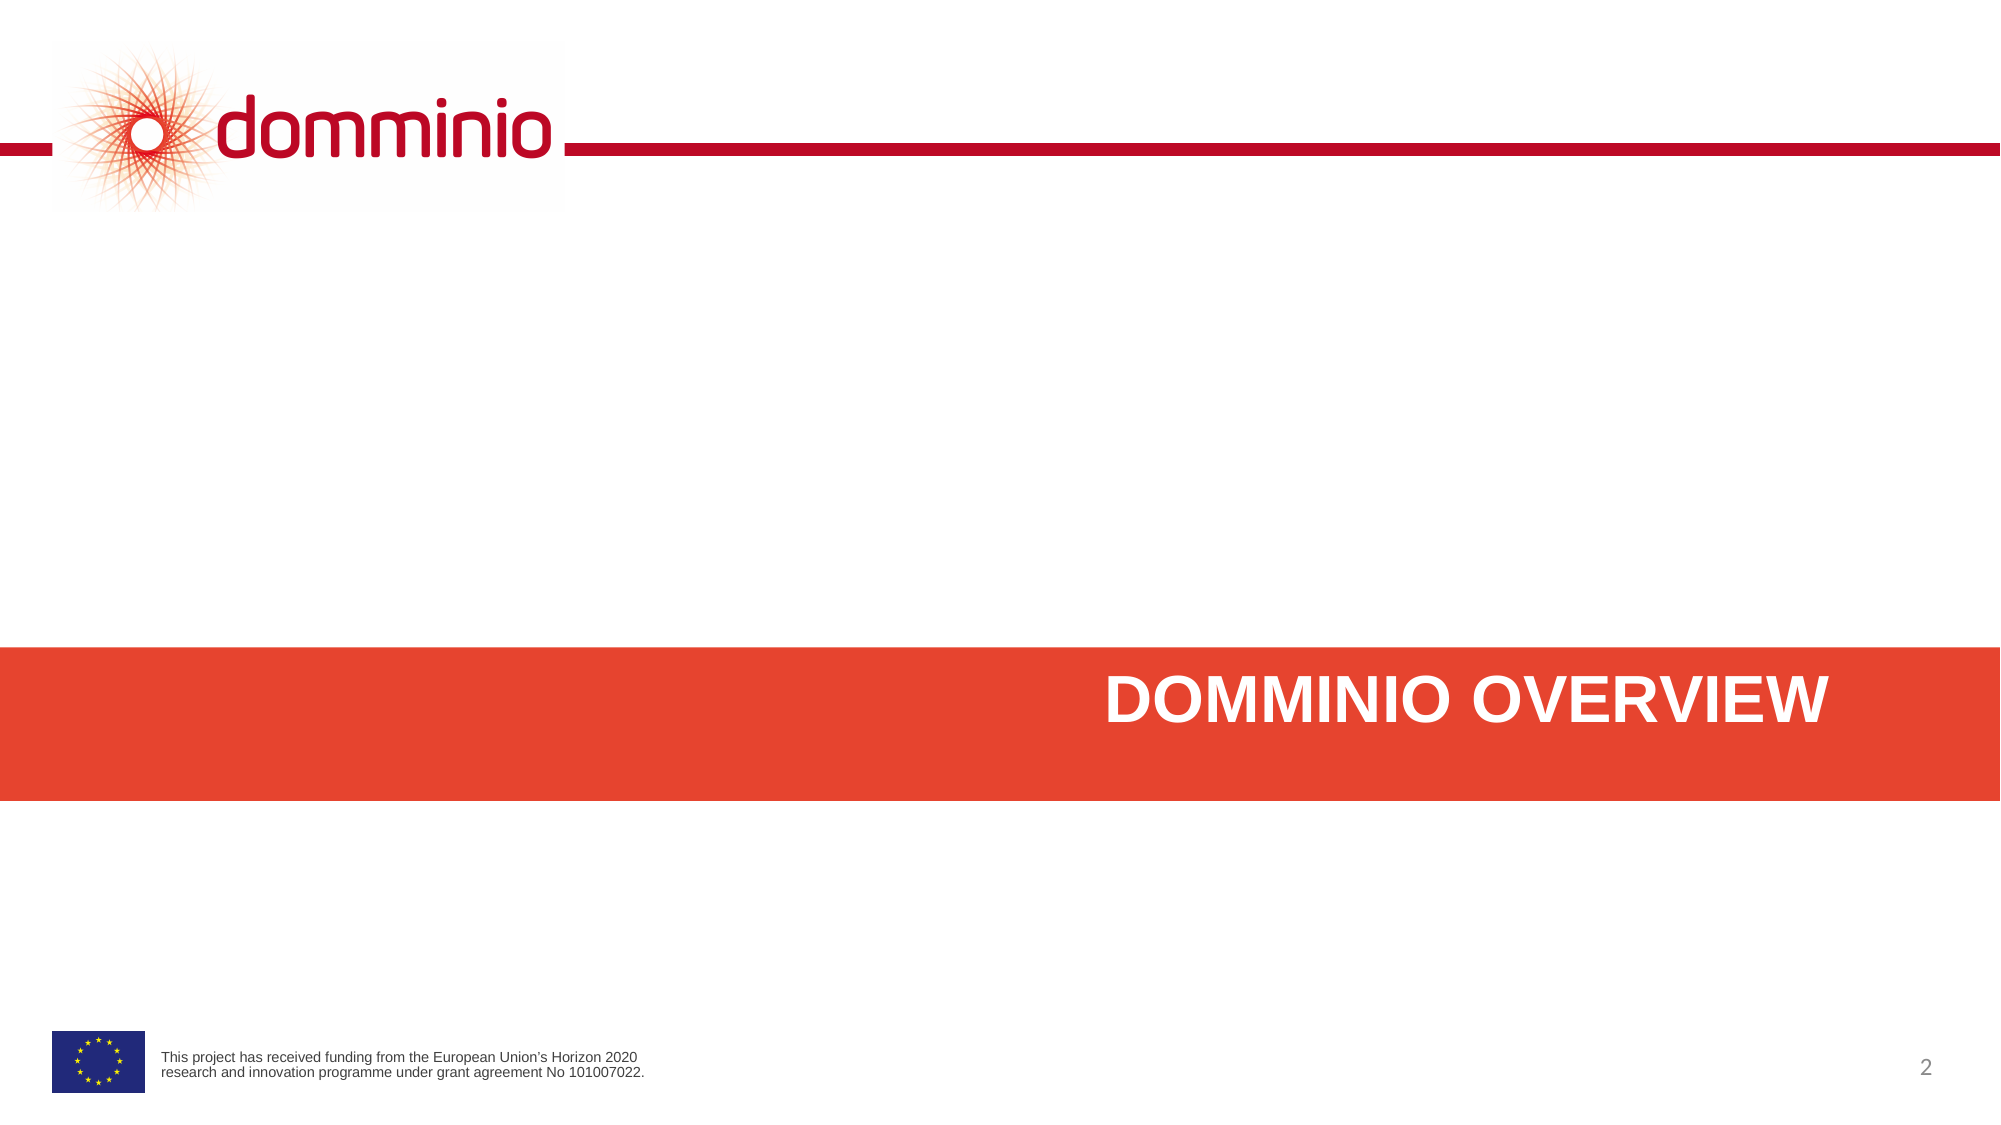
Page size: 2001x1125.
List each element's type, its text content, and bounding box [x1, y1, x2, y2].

picture [52, 1031, 145, 1093]
slide_number 2 [1497, 1035, 1948, 1096]
picture [52, 41, 565, 212]
title DOMMINIO OVERVIEW [344, 663, 1845, 739]
